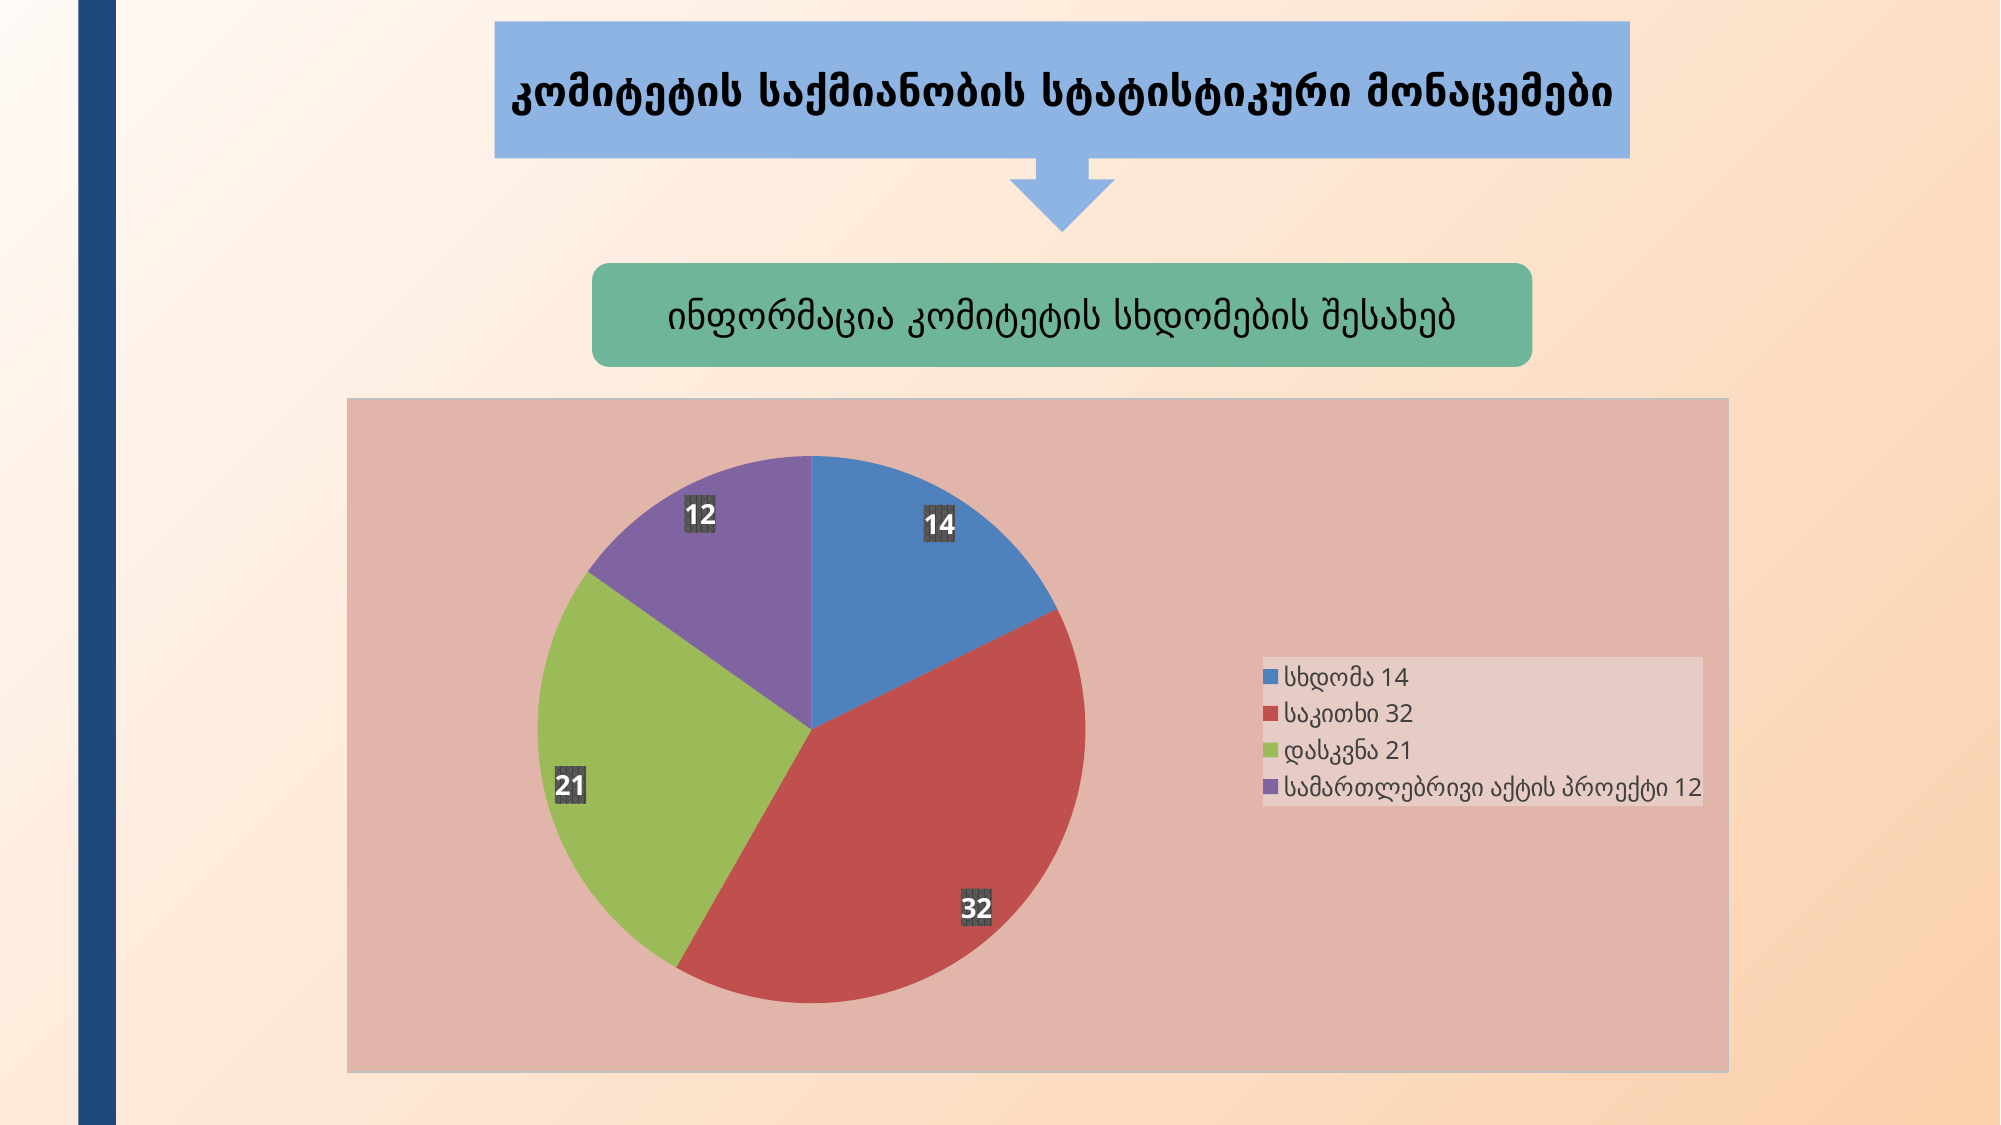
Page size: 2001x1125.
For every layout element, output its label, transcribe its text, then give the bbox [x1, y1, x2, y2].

text_box ინფორმაცია კომიტეტის სხდომების შესახებ [589, 260, 1536, 370]
chart [346, 397, 1729, 1074]
text_box კომიტეტის საქმიანობის სტატისტიკური მონაცემები [491, 18, 1633, 236]
